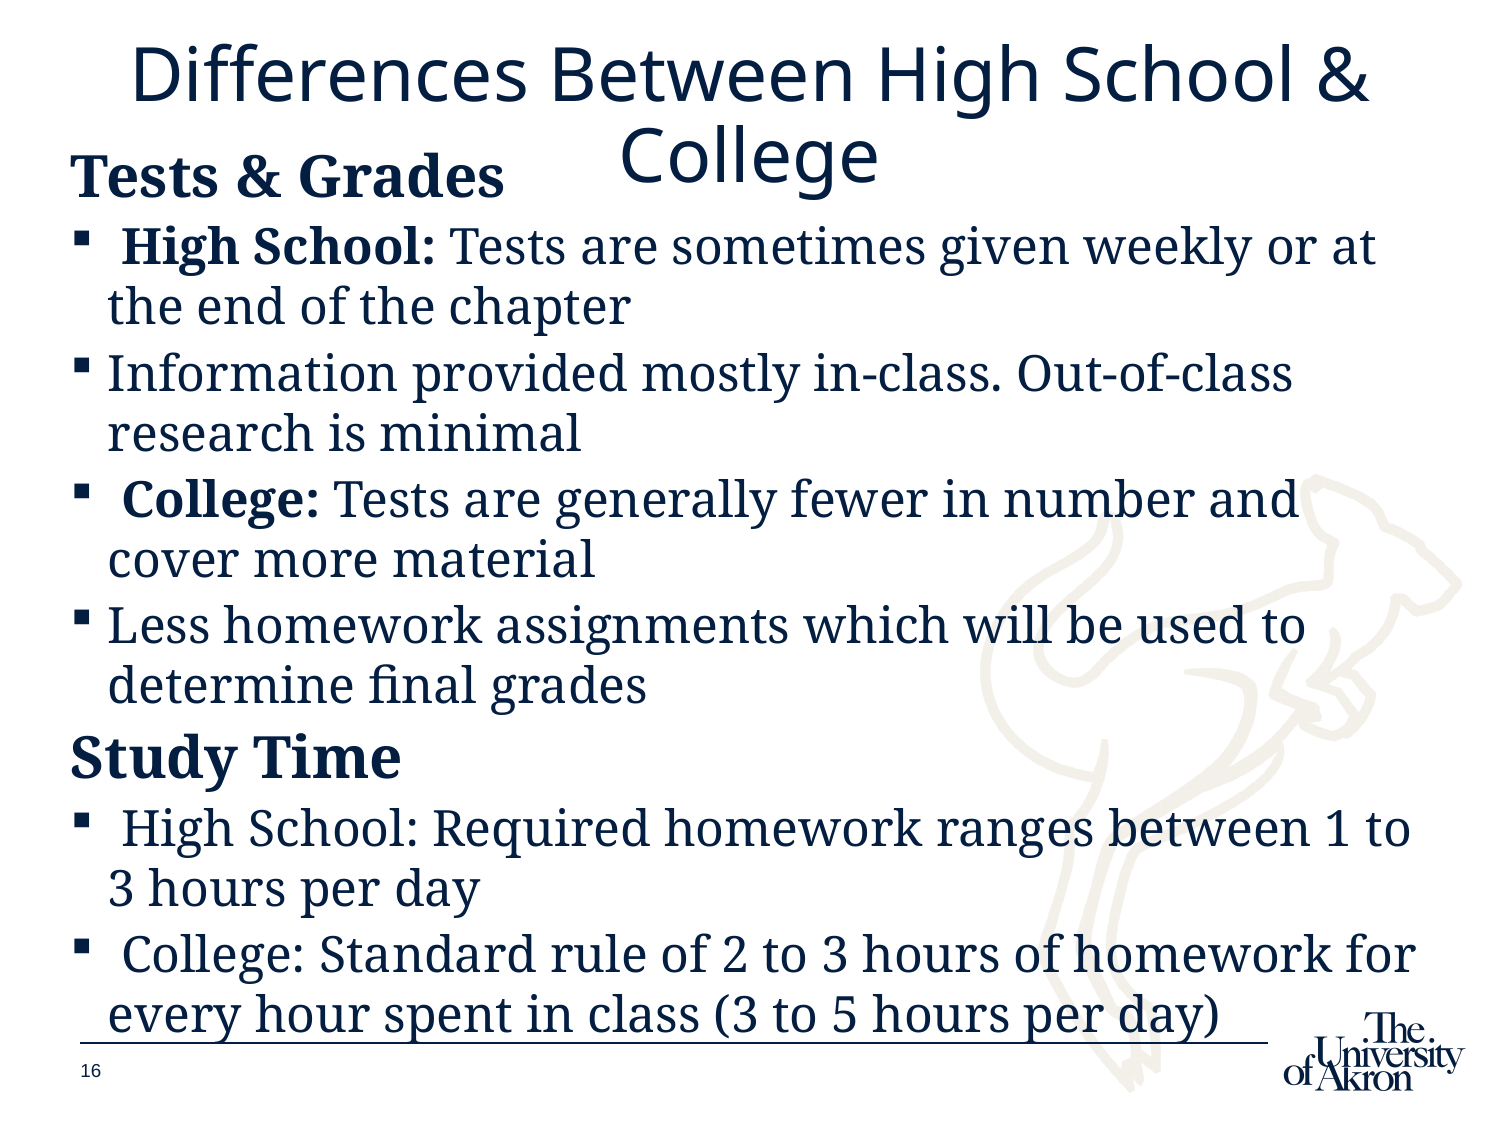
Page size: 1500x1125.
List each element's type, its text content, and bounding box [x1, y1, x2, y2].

picture [980, 473, 1466, 1093]
text_box Tests & Grades High School: Tests are sometimes given weekly or at the end of the chapter Information provided mostly in-class. Out-of-class research is minimal College: Tests are generally fewer in number and cover more material Less homework assignments which will be used to determine final grades Study Time High School: Required homework ranges between 1 to 3 hours per day College: Standard rule of 2 to 3 hours of homework for every hour spent in class (3 to 5 hours per day) [55, 131, 1445, 994]
text_box Differences Between High School & College [0, 28, 1500, 149]
